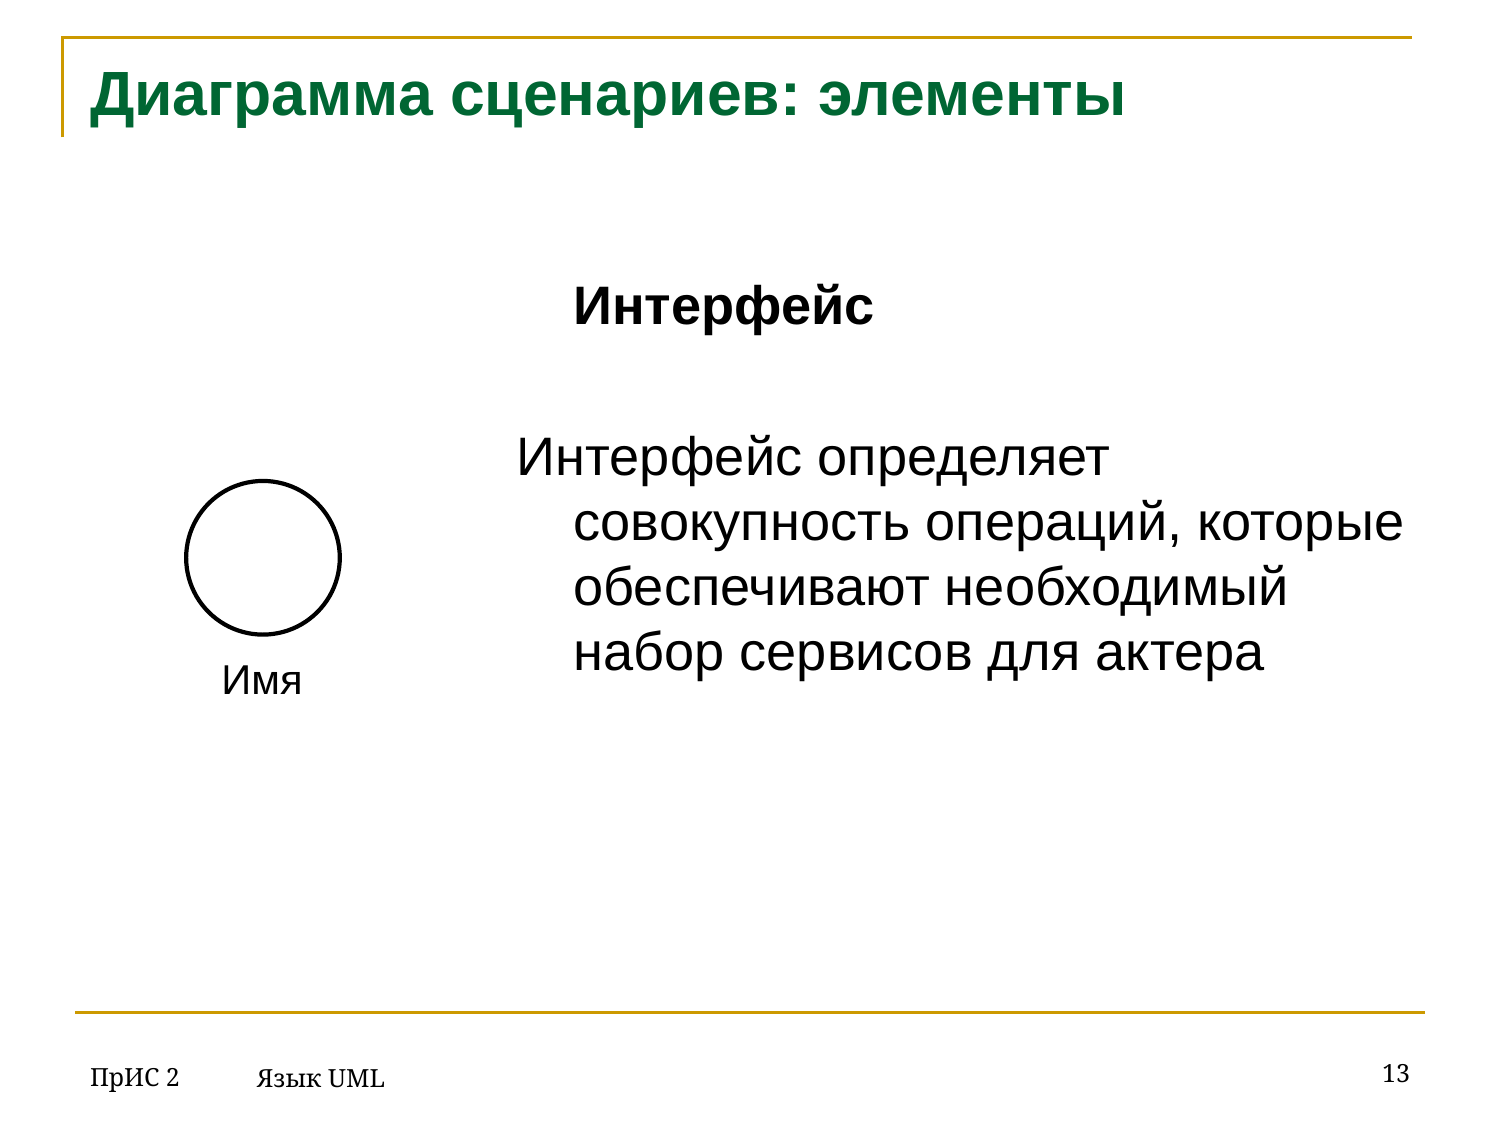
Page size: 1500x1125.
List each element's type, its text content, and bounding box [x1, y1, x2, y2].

list Интерфейс Интерфейс определяет совокупность операций, которые обеспечивают необходимый набор сервисов для актера [501, 262, 1425, 1006]
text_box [185, 480, 341, 711]
text_box ‹#› [1340, 1024, 1425, 1100]
text_box ПрИС 2 [74, 1024, 219, 1100]
text_box Язык UML [242, 1024, 1329, 1100]
title Диаграмма сценариев: элементы [75, 45, 1425, 233]
